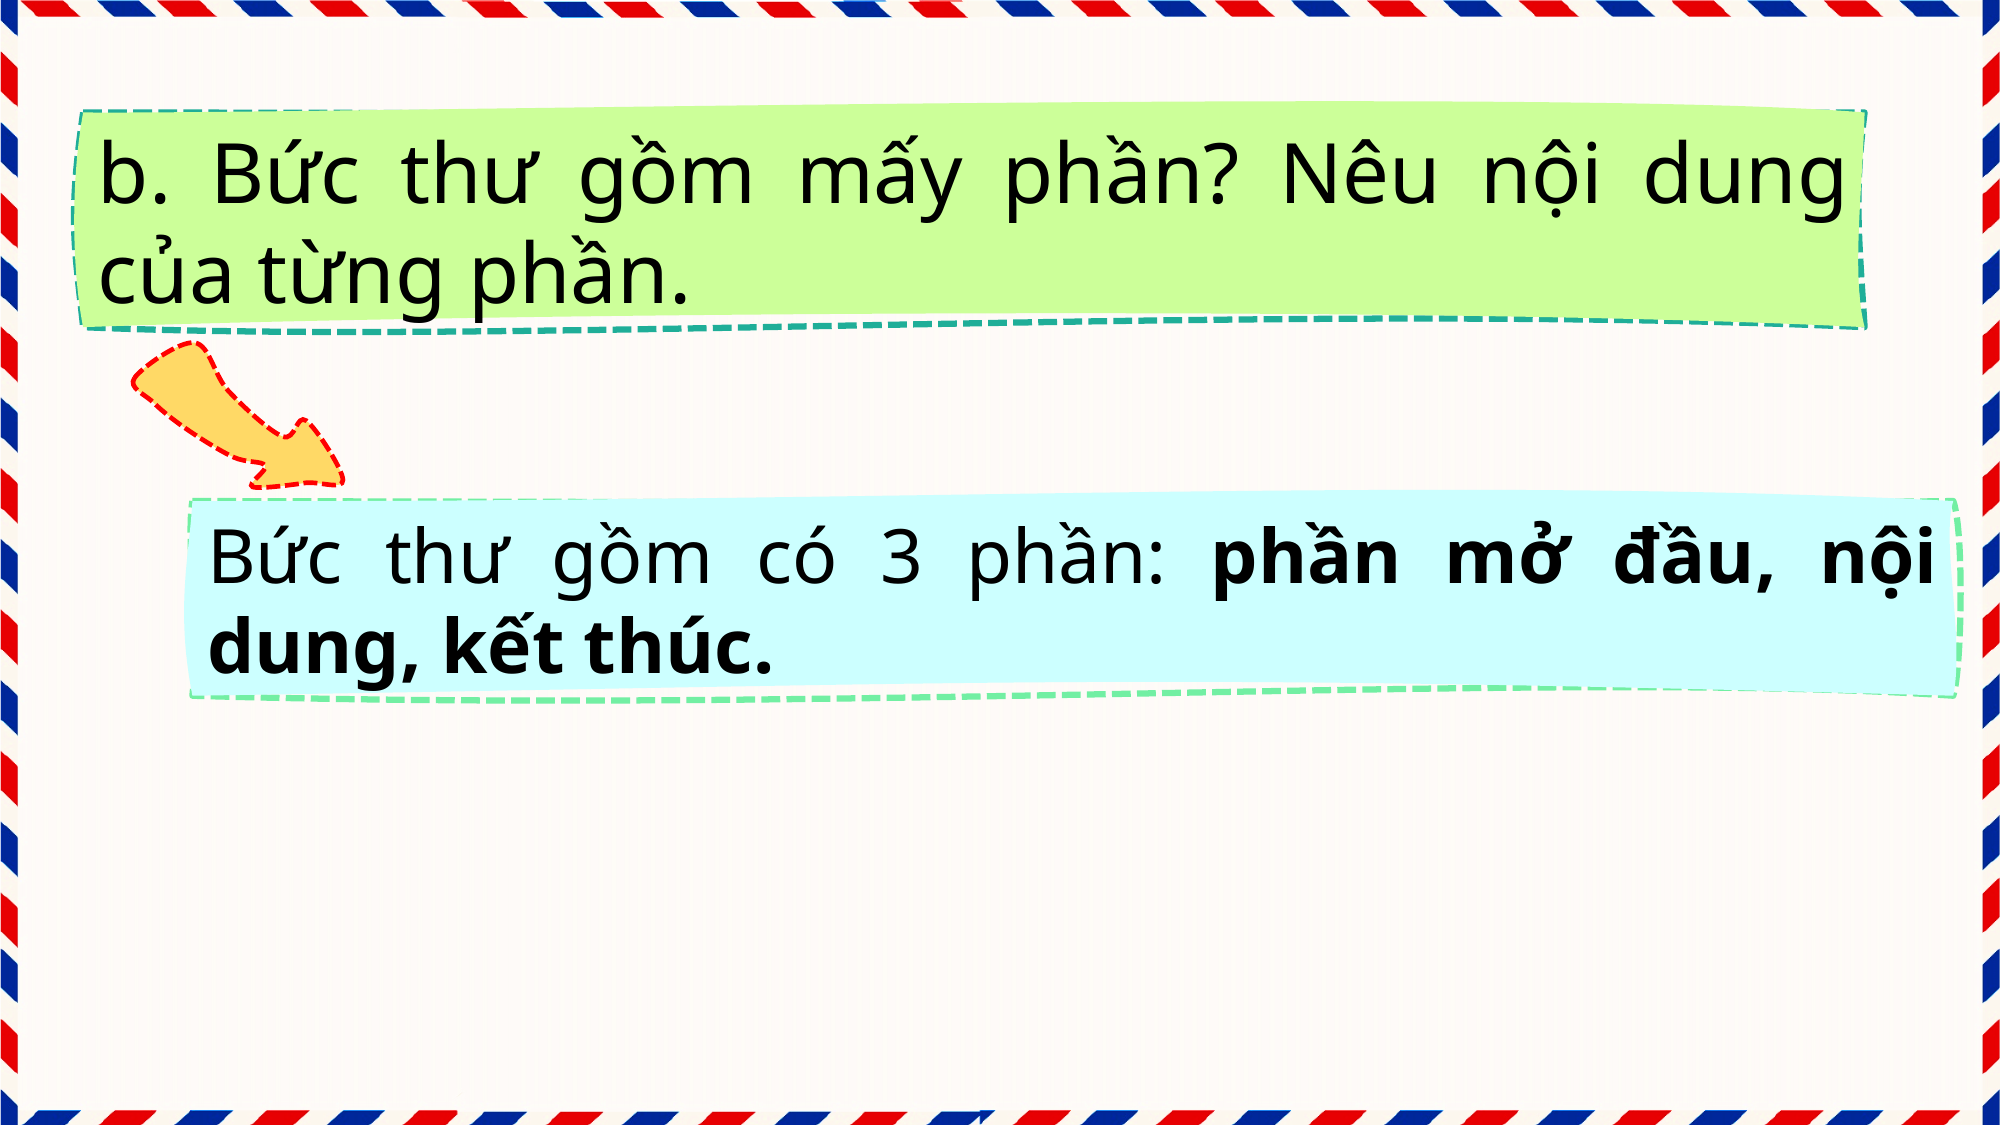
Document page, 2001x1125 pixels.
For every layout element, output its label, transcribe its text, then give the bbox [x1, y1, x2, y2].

text_box b. Bức thư gồm mấy phần? Nêu nội dung của từng phần. [1563, 102, 1865, 328]
text_box b. Bức thư gồm mấy phần? Nêu nội dung của từng phần. [74, 109, 437, 329]
text_box Bức thư gồm có 3 phần: phần mở đầu, nội dung, kết thúc. [184, 500, 437, 698]
text_box [131, 341, 344, 489]
picture [3, 0, 2000, 1125]
text_box Bức thư gồm có 3 phần: phần mở đầu, nội dung, kết thúc. [1563, 490, 1959, 696]
